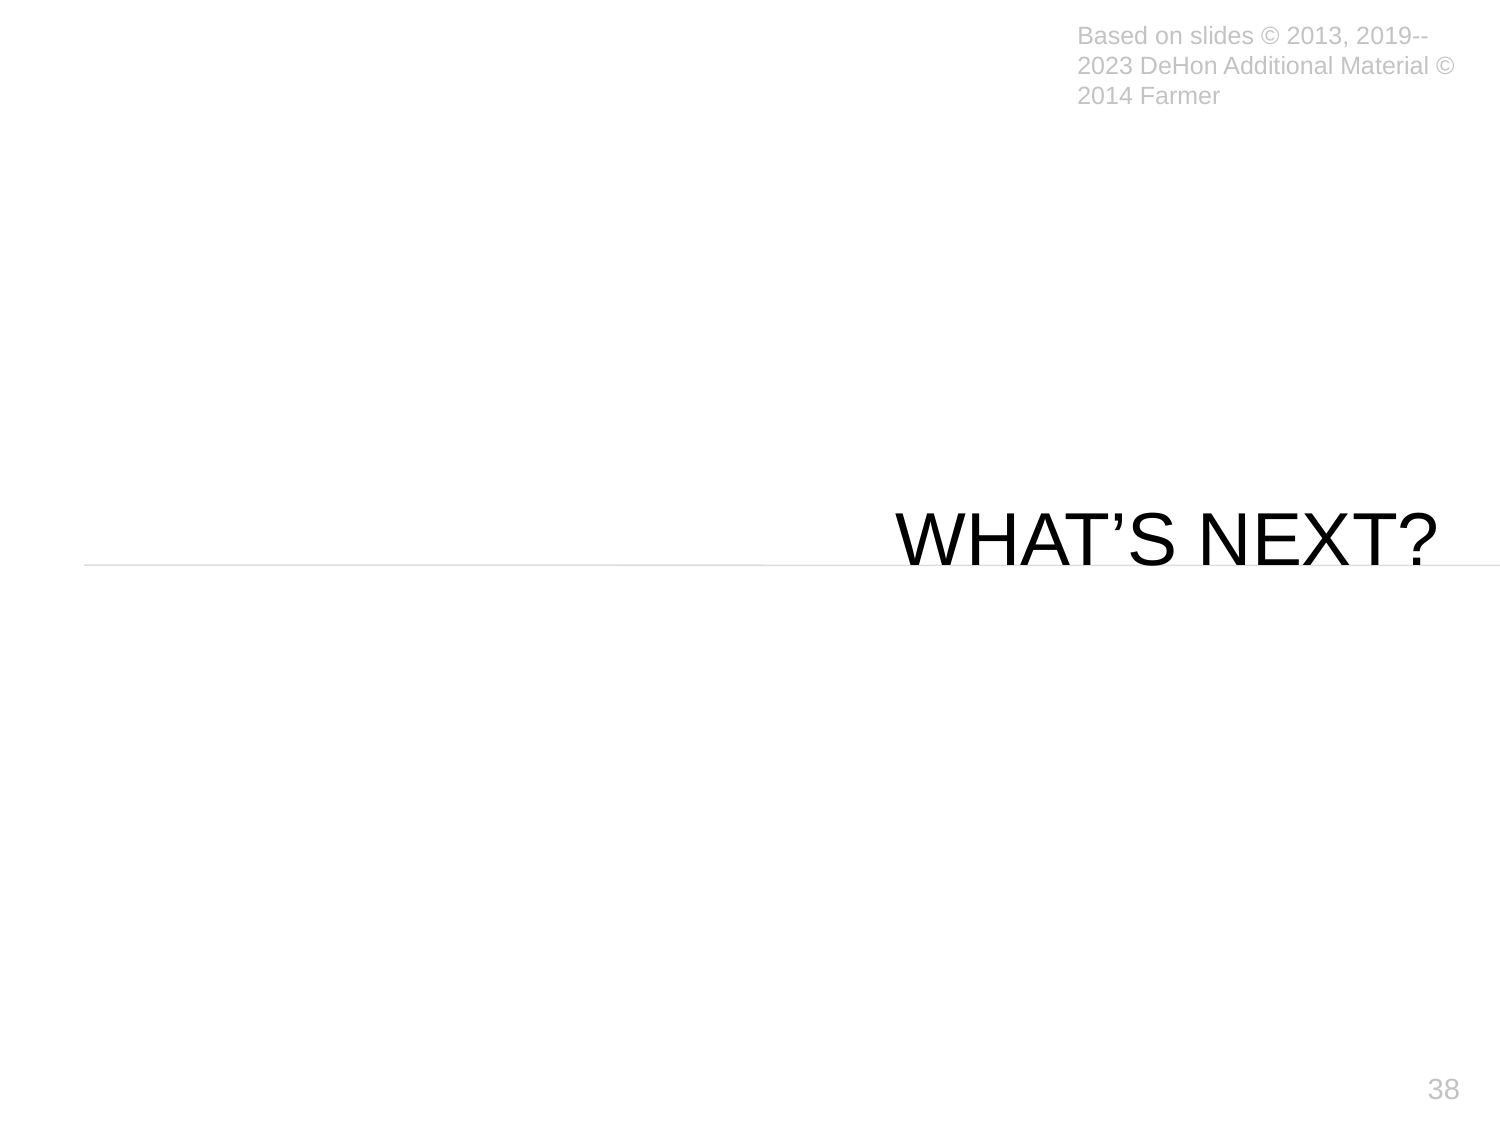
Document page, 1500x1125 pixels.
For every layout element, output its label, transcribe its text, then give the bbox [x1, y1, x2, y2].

title What’s Next? [29, 483, 1455, 678]
slide_number 38 [1350, 1062, 1475, 1103]
slide_number Based on slides © 2013, 2019--2023 DeHon Additional Material © 2014 Farmer [1062, 12, 1475, 60]
